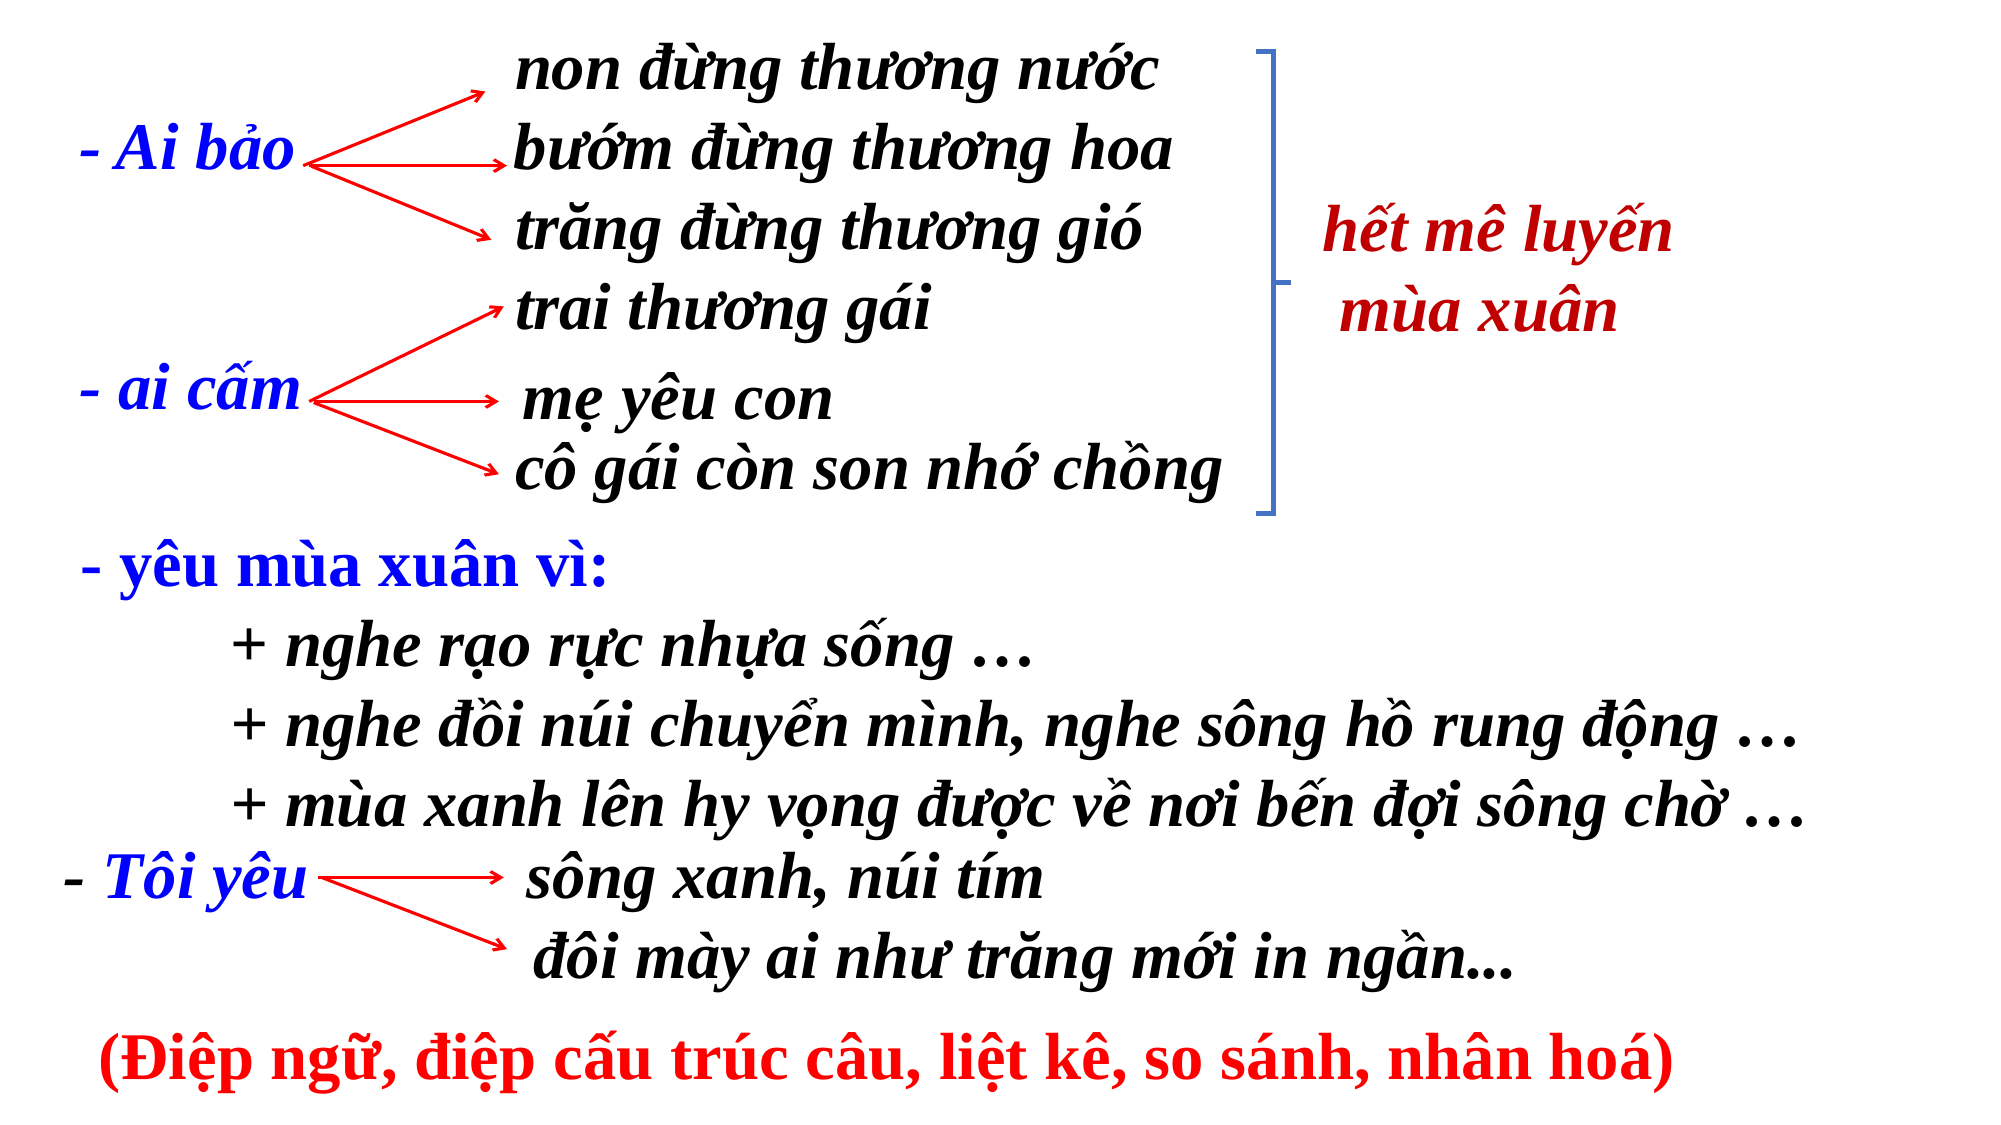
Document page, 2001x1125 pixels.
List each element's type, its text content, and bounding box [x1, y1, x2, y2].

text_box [311, 166, 492, 240]
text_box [309, 306, 504, 402]
text_box [1255, 51, 1291, 512]
text_box hết mê luyến mùa xuân [1308, 177, 2000, 352]
text_box non đừng thương nước - Ai bảo bướm đừng thương hoa trăng đừng thương gió trai thương gái - ai cấm cô gái còn son nhớ chồng [64, 15, 1856, 511]
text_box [303, 91, 486, 166]
text_box (Điệp ngữ, điệp cấu trúc câu, liệt kê, so sánh, nhân hoá) [67, 1005, 1856, 1100]
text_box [321, 877, 508, 950]
text_box - Tôi yêu sông xanh, núi tím đôi mày ai như trăng mới in ngần... [49, 824, 1930, 1000]
text_box mẹ yêu con [508, 345, 1033, 441]
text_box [313, 402, 499, 475]
text_box - yêu mùa xuân vì: + nghe rạo rực nhựa sống … + nghe đồi núi chuyển mình, nghe sông hồ rung động … + mùa xanh lên hy vọng được về nơi bến đợi sông chờ … [65, 512, 1917, 824]
